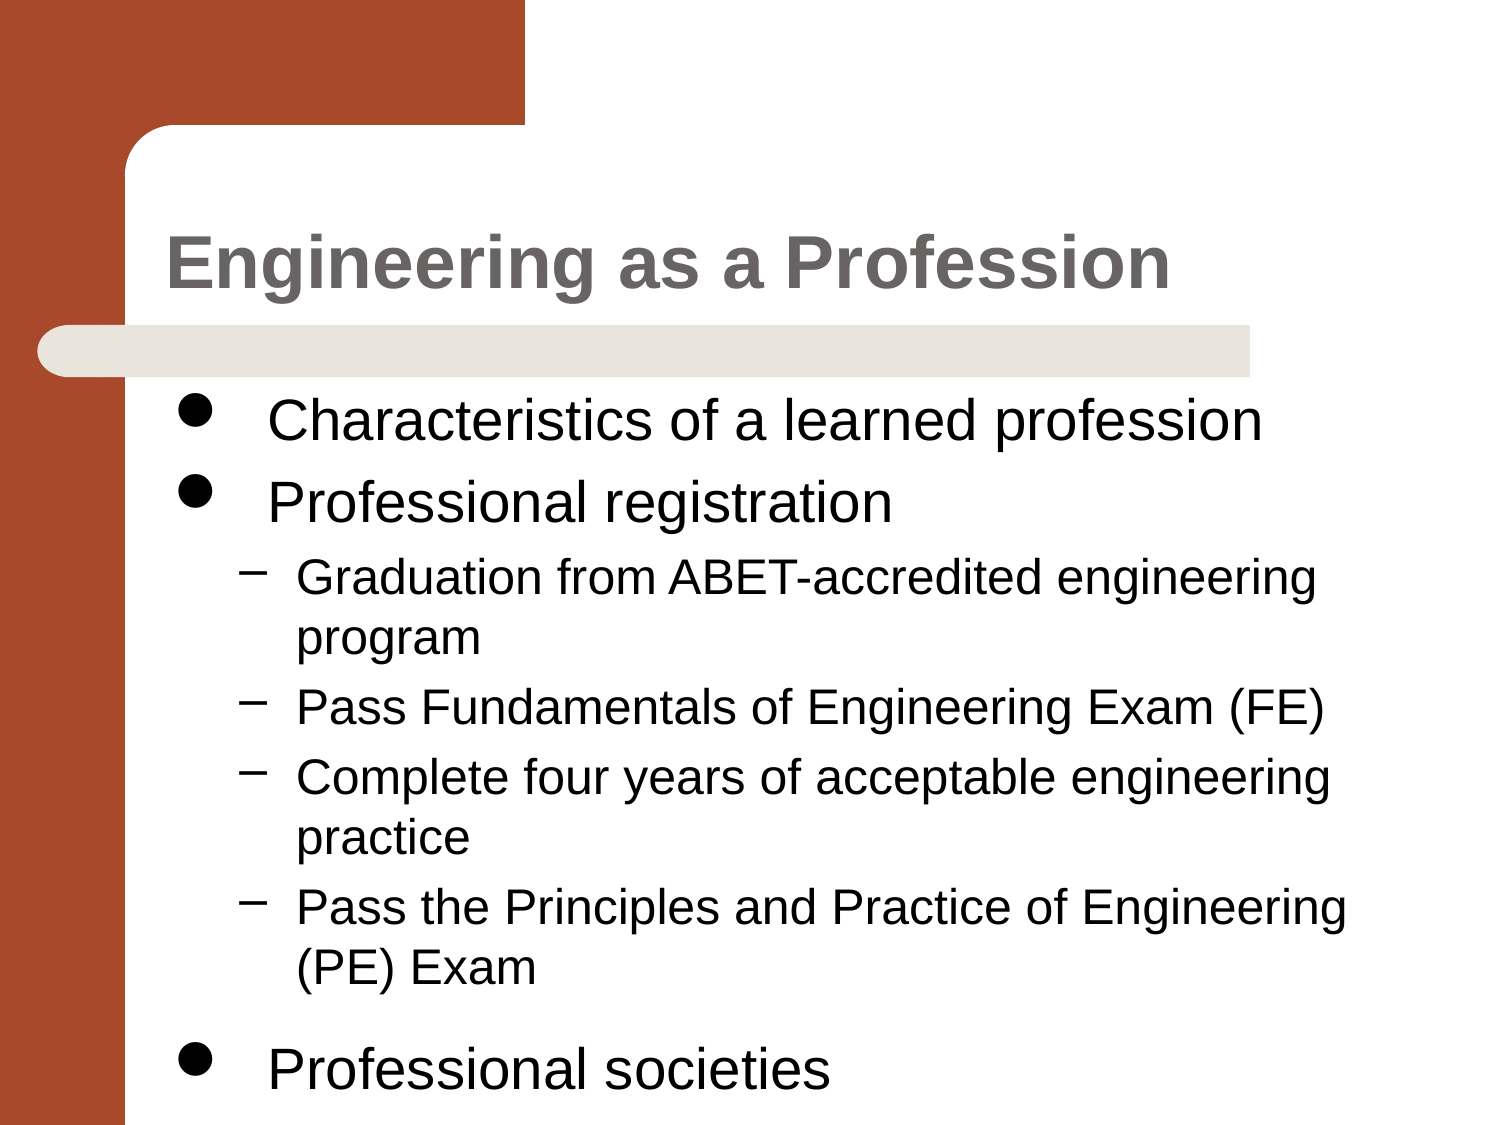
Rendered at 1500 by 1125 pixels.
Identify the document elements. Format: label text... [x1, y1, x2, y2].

title Engineering as a Profession [150, 125, 1463, 313]
list Characteristics of a learned profession Professional registration Graduation from ABET-accredited engineering program Pass Fundamentals of Engineering Exam (FE) Complete four years of acceptable engineering practice Pass the Principles and Practice of Engineering (PE) Exam Professional societies [150, 375, 1463, 1113]
